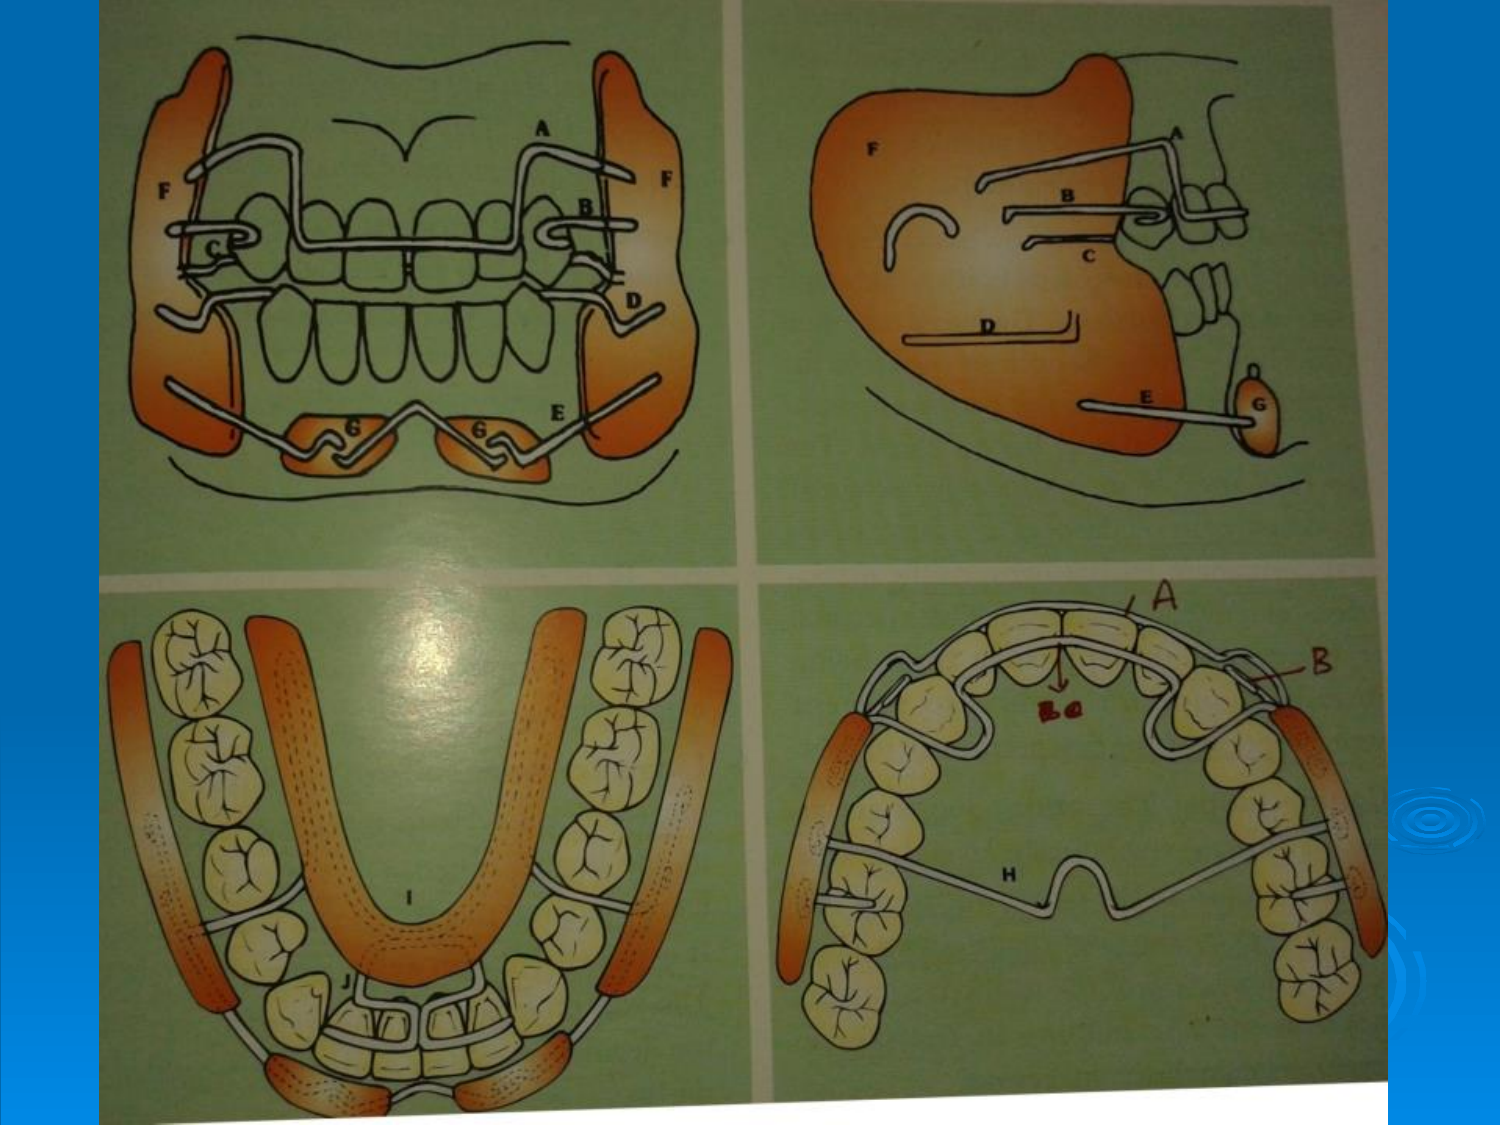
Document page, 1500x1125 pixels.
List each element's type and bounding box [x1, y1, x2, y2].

picture [99, 0, 1389, 1125]
